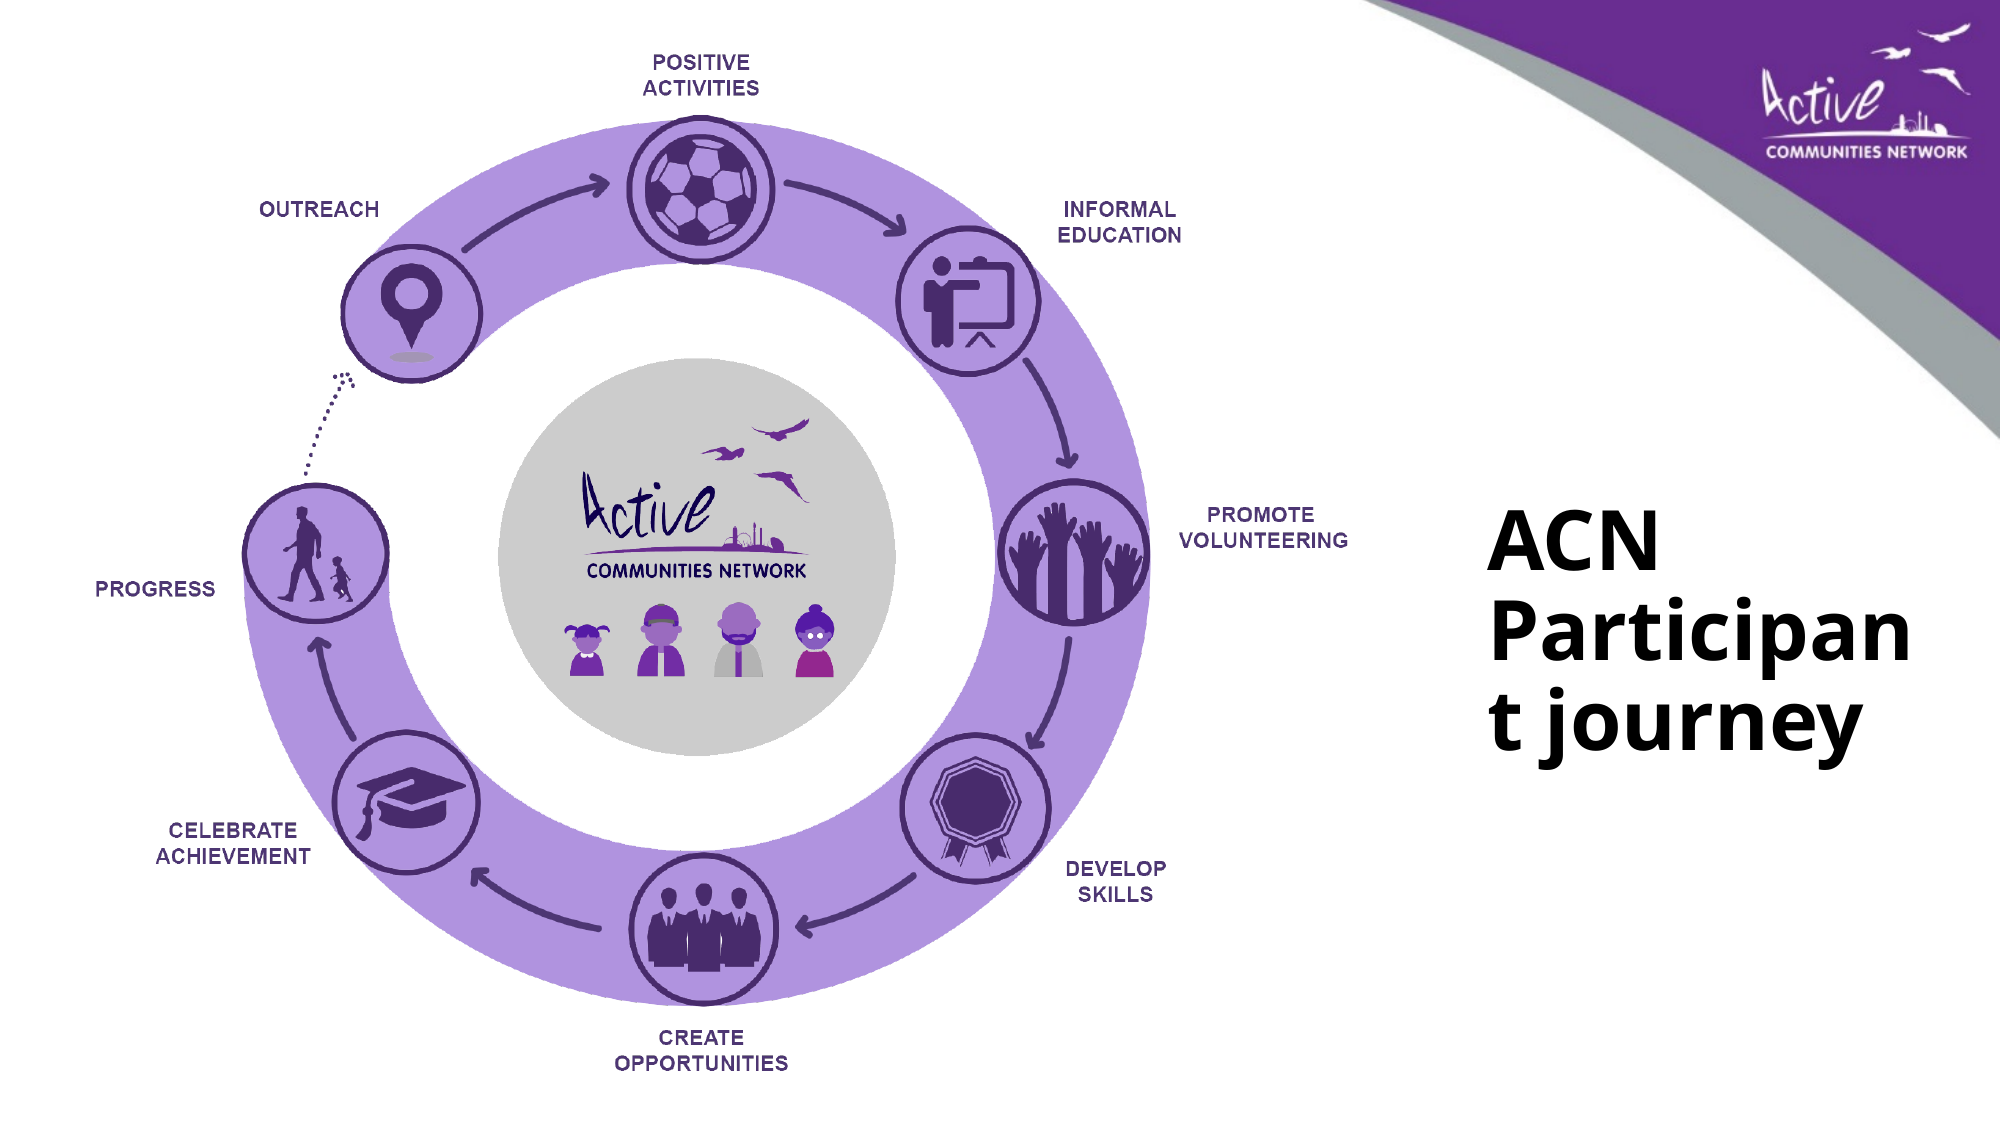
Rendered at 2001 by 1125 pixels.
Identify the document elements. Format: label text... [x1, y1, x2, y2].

picture [0, 0, 2000, 1125]
text_box ACN Participant journey [1472, 397, 1932, 776]
